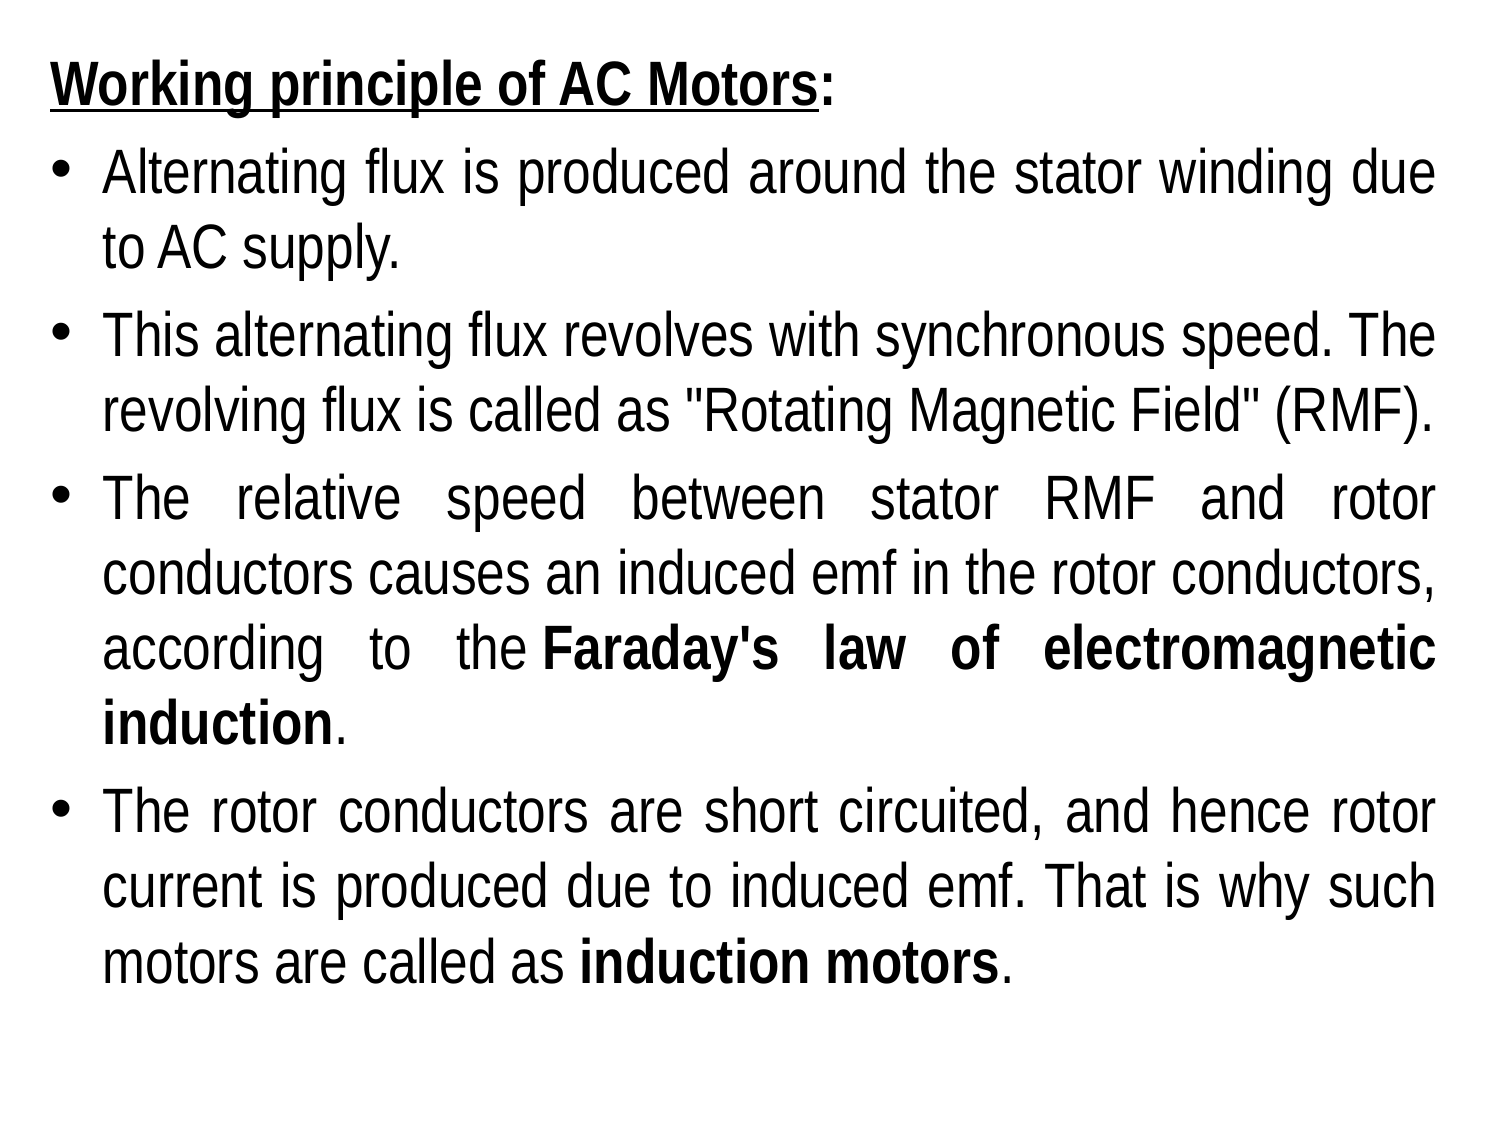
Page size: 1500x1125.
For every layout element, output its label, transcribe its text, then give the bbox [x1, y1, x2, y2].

list Working principle of AC Motors: Alternating flux is produced around the stator winding due to AC supply. This alternating flux revolves with synchronous speed. The revolving flux is called as "Rotating Magnetic Field" (RMF). The relative speed between stator RMF and rotor conductors causes an induced emf in the rotor conductors, according to the Faraday's law of electromagnetic induction. The rotor conductors are short circuited, and hence rotor current is produced due to induced emf. That is why such motors are called as induction motors. [35, 35, 1454, 1067]
